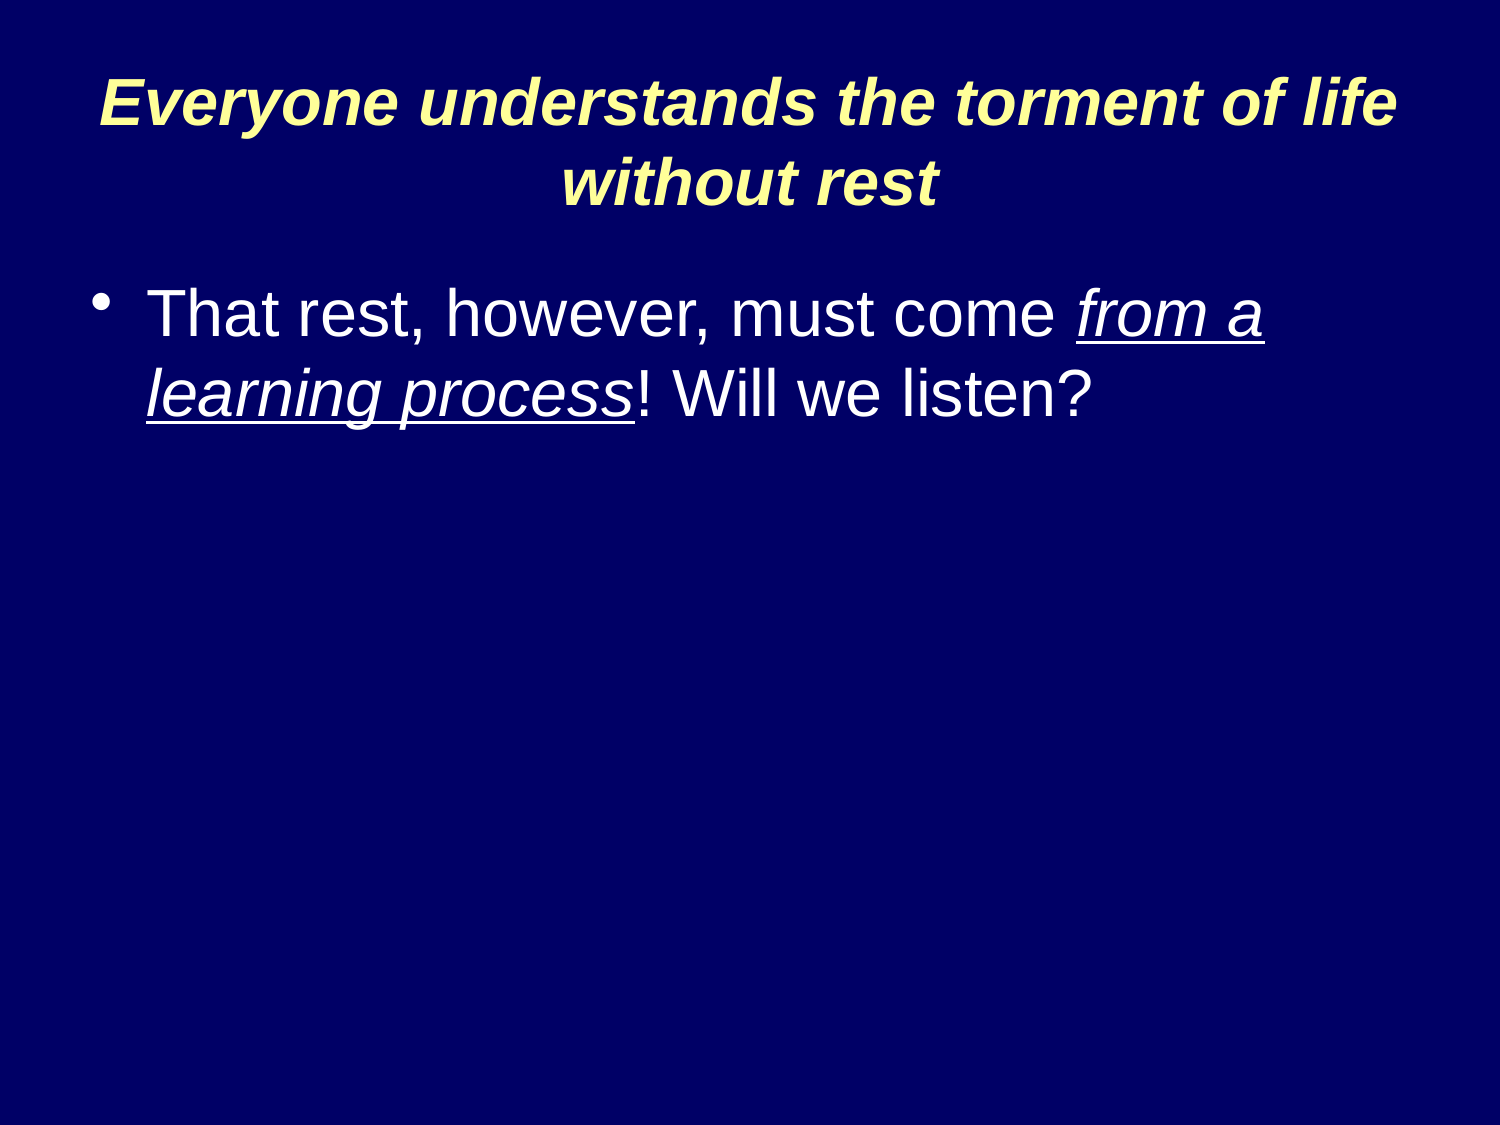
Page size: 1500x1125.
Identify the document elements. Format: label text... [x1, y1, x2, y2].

title Everyone understands the torment of life without rest [75, 45, 1425, 233]
list That rest, however, must come from a learning process! Will we listen? [75, 262, 1425, 1005]
